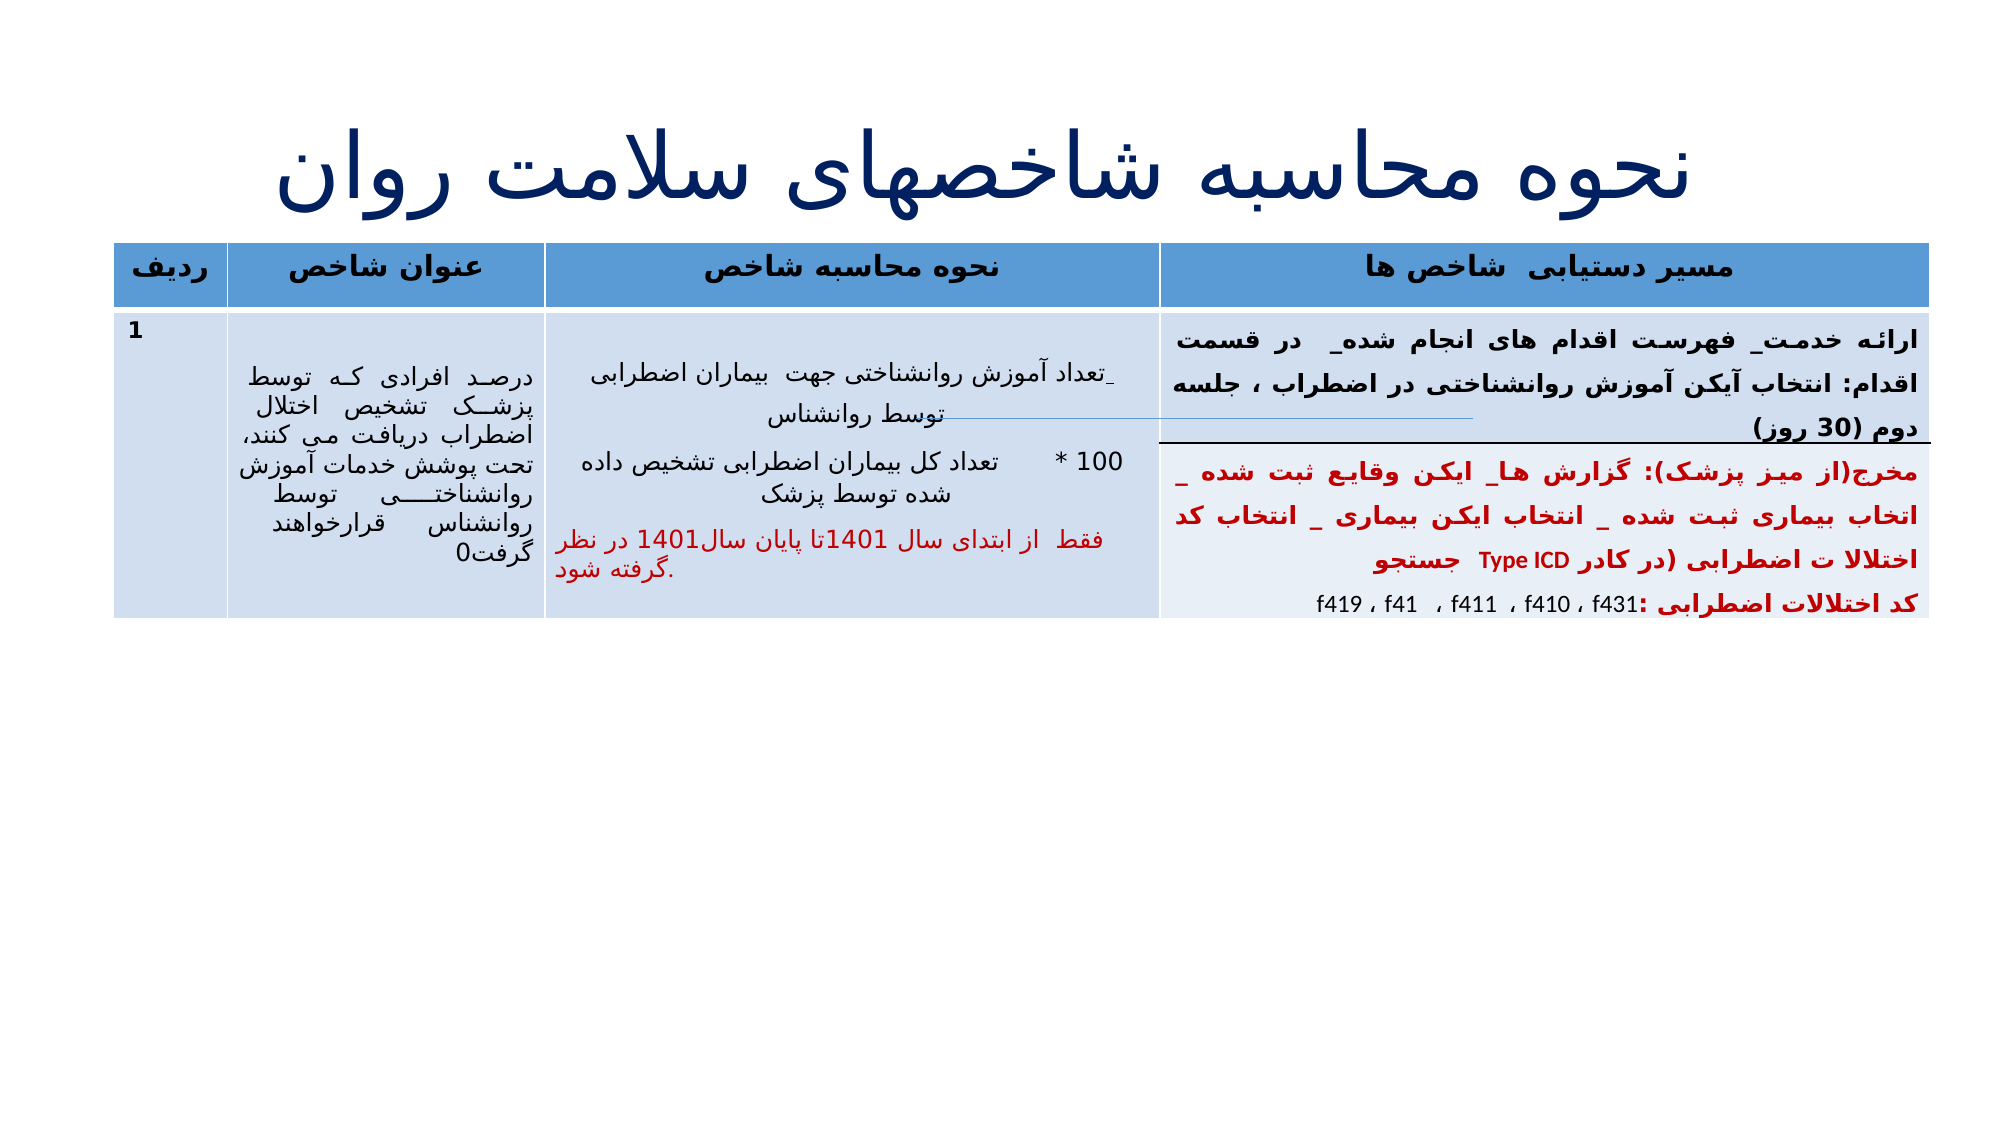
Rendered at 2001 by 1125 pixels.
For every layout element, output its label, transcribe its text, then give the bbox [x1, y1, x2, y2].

table_cell تعداد آموزش روانشناختی جهت بیماران اضطرابی توسط روانشناس 100 * تعداد کل بیماران اضطرابی تشخیص داده شده توسط پزشک فقط از ابتدای سال 1401تا پایان سال1401 در نظر گرفته شود. [546, 313, 1159, 618]
table_cell درصد افرادی که توسط پزشک تشخیص اختلال اضطراب دریافت می کنند، تحت پوشش خدمات آموزش روانشناختی توسط روانشناس قرارخواهند گرفت0 [228, 313, 544, 618]
table_header ردیف [114, 243, 227, 307]
table_cell مخرج(از میز پزشک): گزارش ها_ ایکن وقایع ثبت شده _ اتخاب بیماری ثبت شده _ انتخاب ایکن بیماری _ انتخاب کد اختلالا ت اضطرابی (در کادر Type ICD جستجو کد اختلالات اضطرابی :f419 ، f41 ، f411 ، f410 ، f431 [1161, 444, 1929, 618]
title نحوه محاسبه شاخصهای سلامت روان [137, 59, 1863, 241]
table_header مسیر دستیابی شاخص ها [1161, 243, 1929, 307]
table_cell 1 [114, 313, 227, 618]
table_cell ارائه خدمت_ فهرست اقدام های انجام شده_ در قسمت اقدام: انتخاب آیکن آموزش روانشناختی در اضطراب ، جلسه دوم (30 روز) [1161, 313, 1929, 442]
table_header نحوه محاسبه شاخص [546, 243, 1159, 307]
table_header عنوان شاخص [228, 243, 544, 307]
